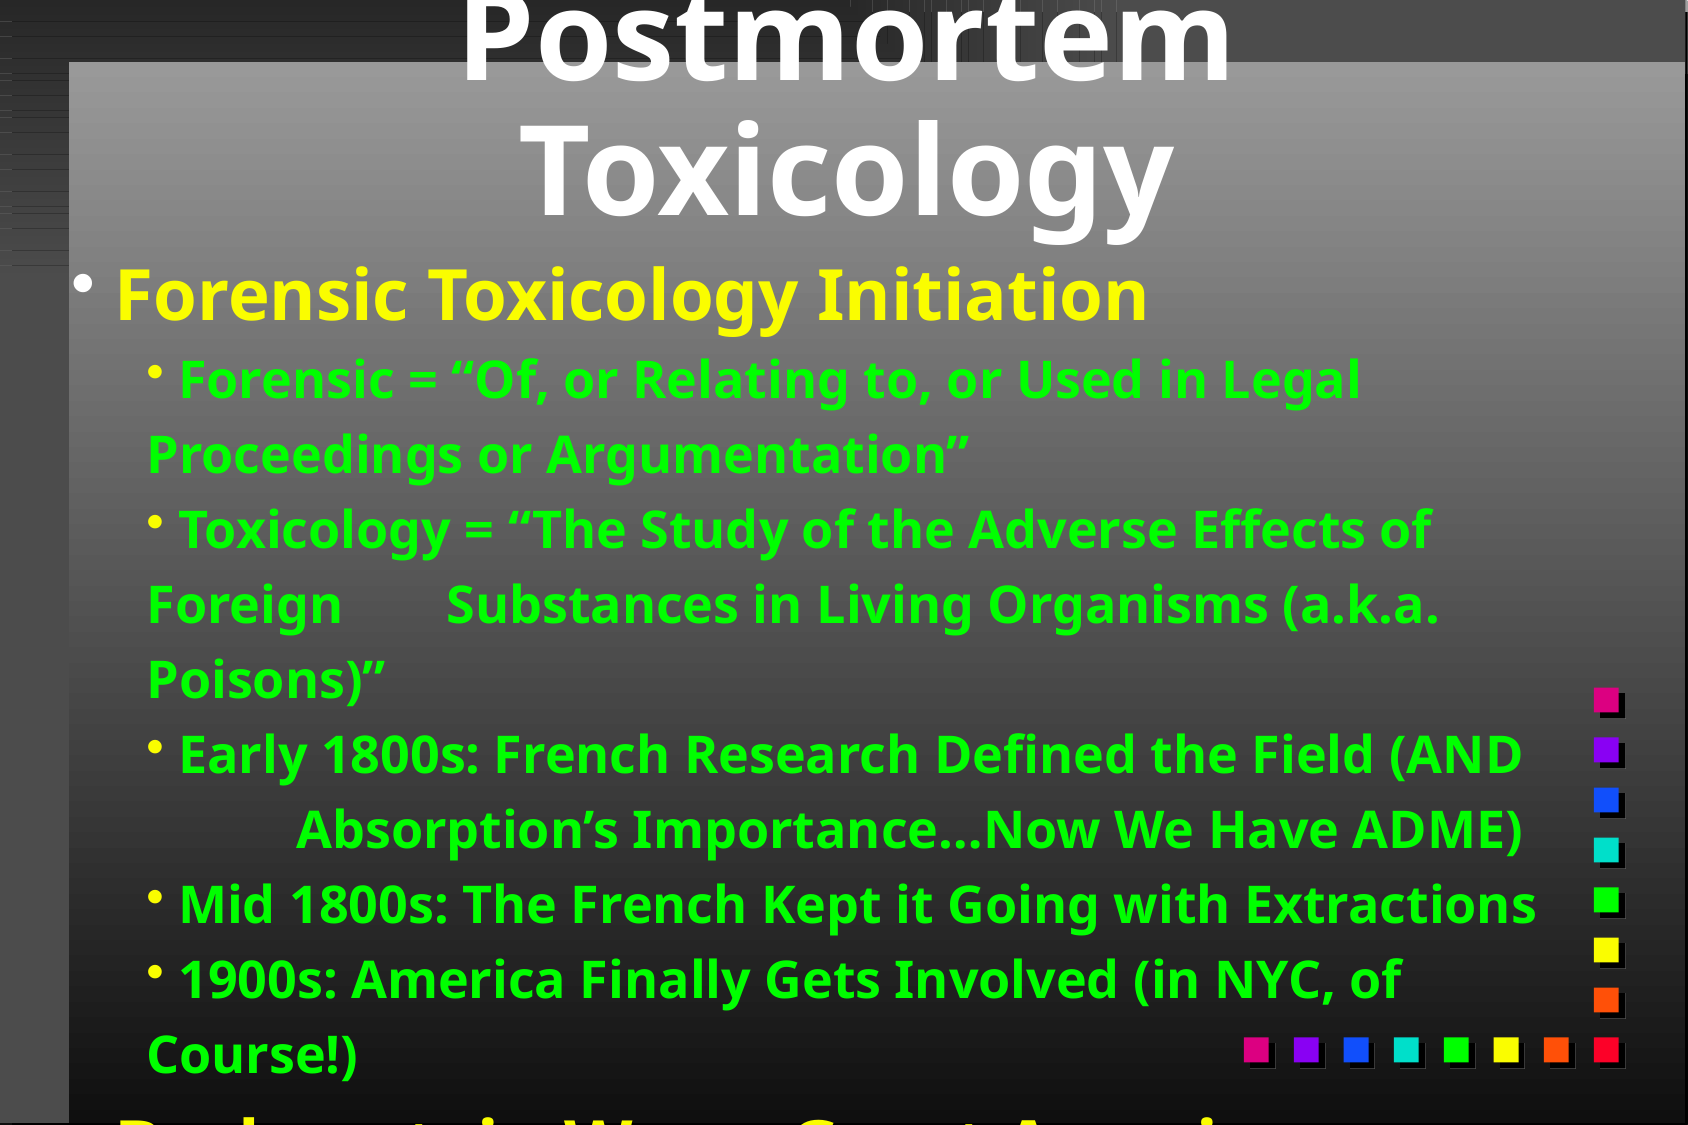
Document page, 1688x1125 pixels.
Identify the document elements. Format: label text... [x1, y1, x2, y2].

list Forensic Toxicology Initiation Forensic = “Of, or Relating to, or Used in Legal Proceedings or Argumentation” Toxicology = “The Study of the Adverse Effects of Foreign Substances in Living Organisms (a.k.a. Poisons)” Early 1800s: French Research Defined the Field (AND Absorption’s Importance…Now We Have ADME) Mid 1800s: The French Kept it Going with Extractions 1900s: America Finally Gets Involved (in NYC, of Course!) Borkenstein Was a Great American [56, 224, 1594, 1125]
title Postmortem Toxicology [105, 87, 1588, 251]
text_box [271, 78, 1585, 87]
